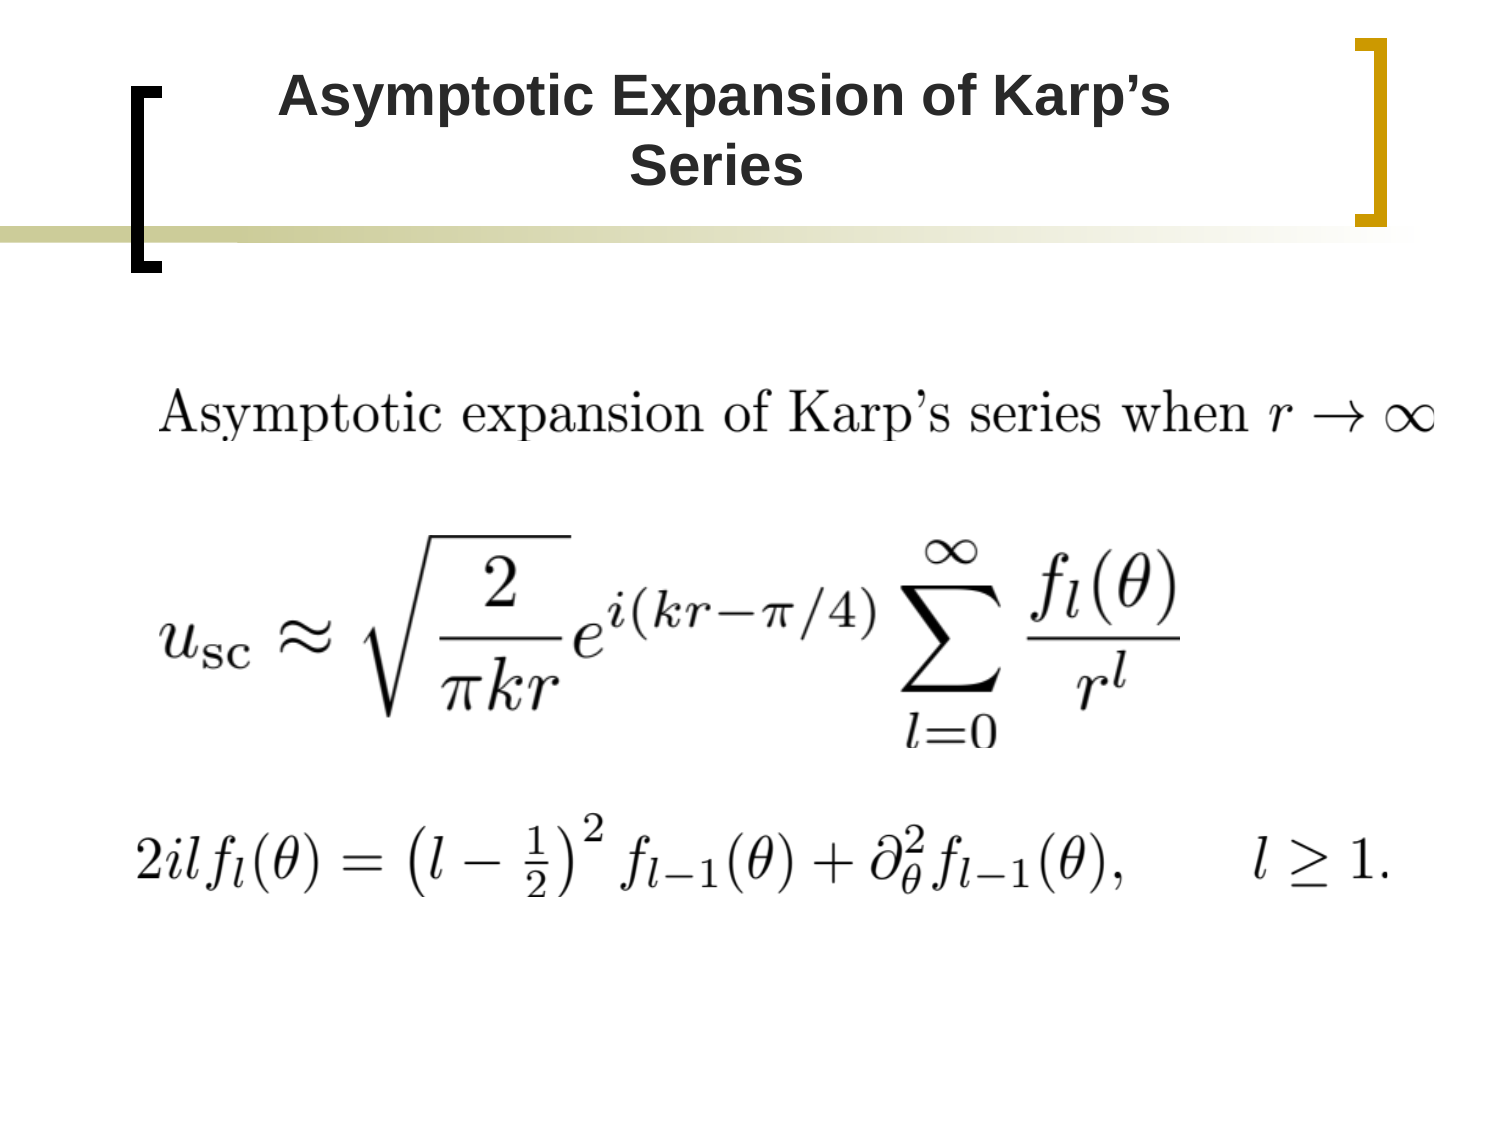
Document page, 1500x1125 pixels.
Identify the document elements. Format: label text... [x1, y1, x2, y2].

text_box Asymptotic Expansion of Karp’s Series [237, 49, 1214, 205]
picture [158, 387, 1435, 442]
picture [158, 535, 1181, 749]
picture [137, 812, 1388, 898]
